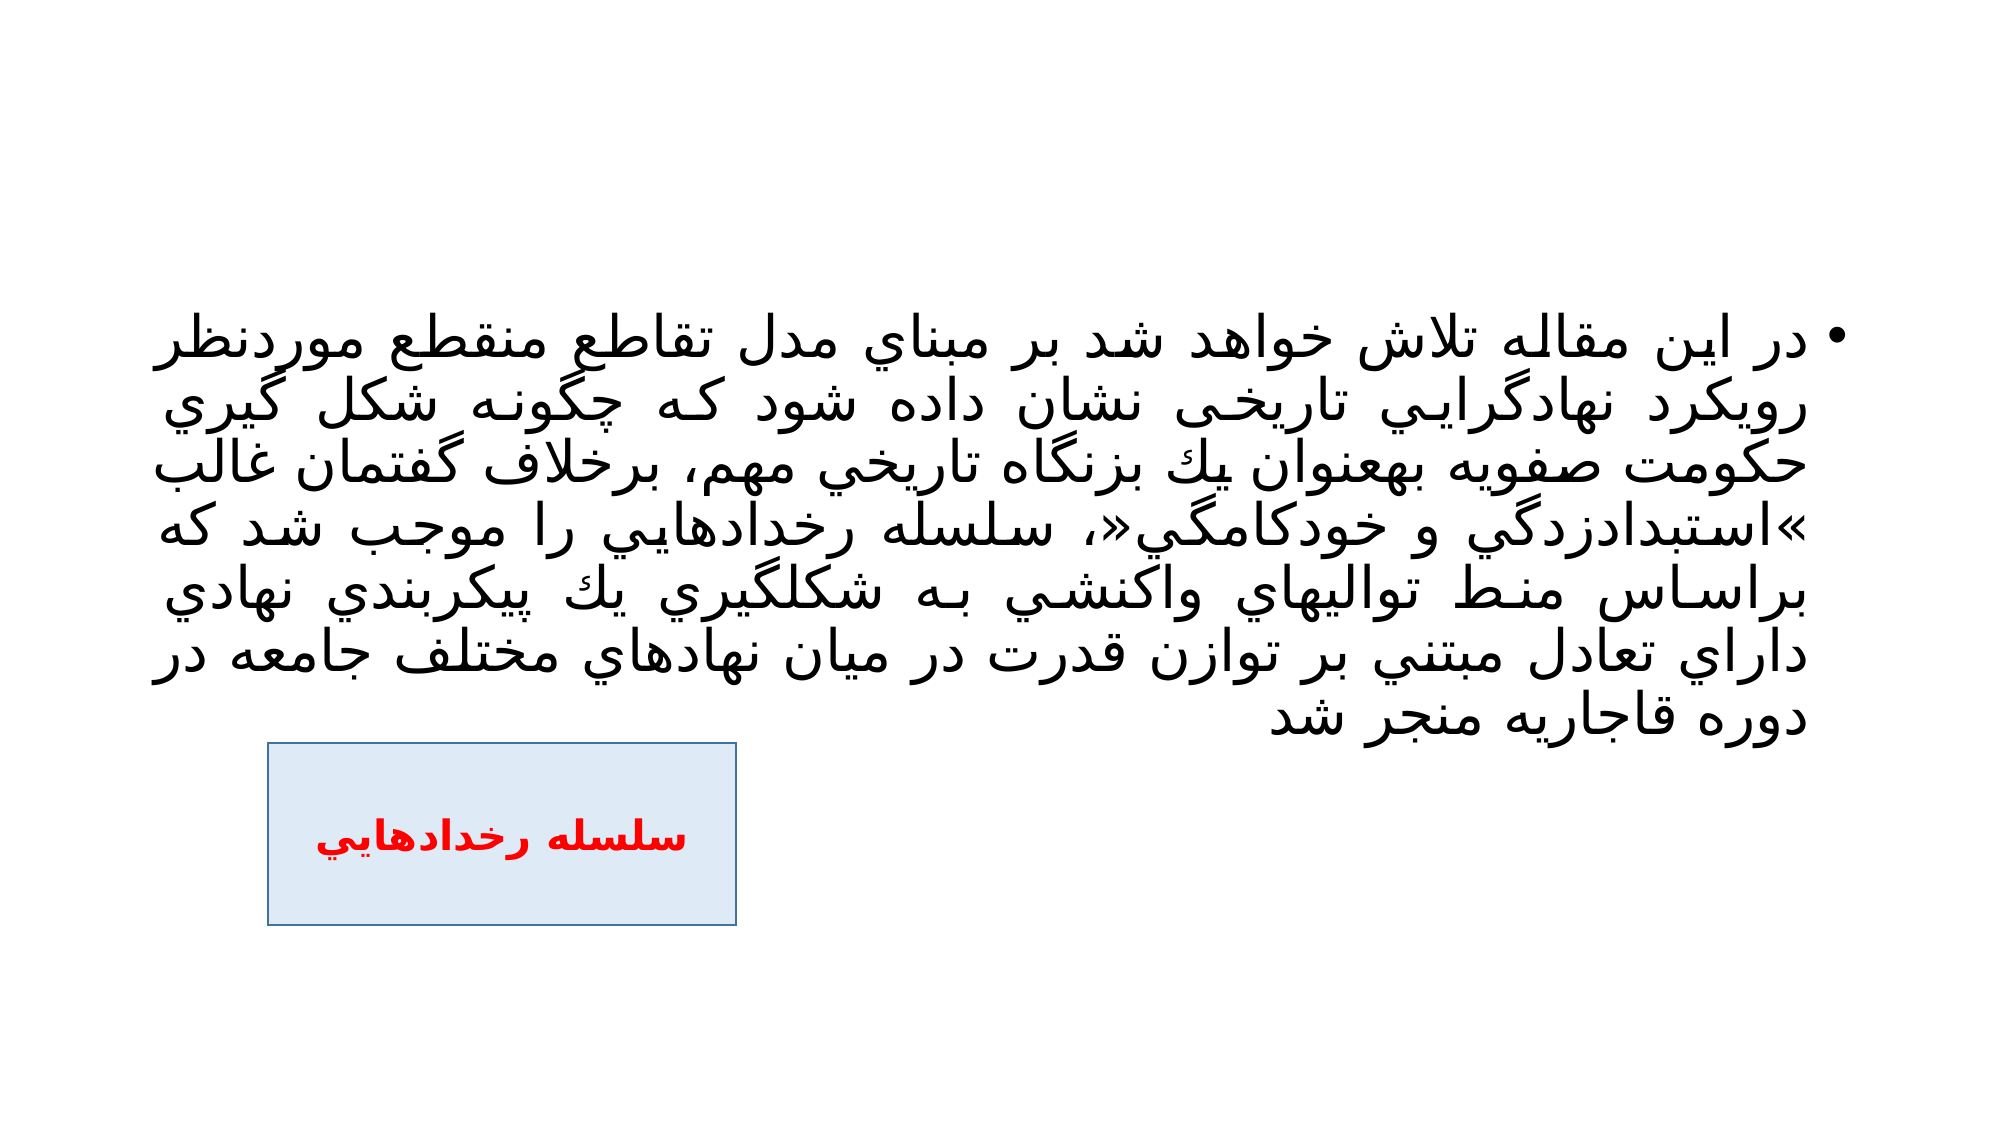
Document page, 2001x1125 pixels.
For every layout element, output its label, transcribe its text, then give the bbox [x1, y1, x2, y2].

list در اين مقاله تلاش خواهد شد بر مبناي مدل تقاطع منقطع موردنظر رويكرد نهادگرايي تاريخی نشان داده شود كه چگونه شكل گيري حكومت صفويه بهعنوان يك بزنگاه تاريخي مهم، برخلاف گفتمان غالب »استبدادزدگي و خودكامگي«، سلسله رخدادهايي را موجب شد كه براساس منط تواليهاي واكنشي به شكلگيري يك پيكربندي نهادي داراي تعادل مبتني بر توازن قدرت در ميان نهادهاي مختلف جامعه در دوره قاجاريه منجر شد [137, 299, 1863, 1014]
text_box سلسله رخدادهايي [267, 742, 737, 926]
